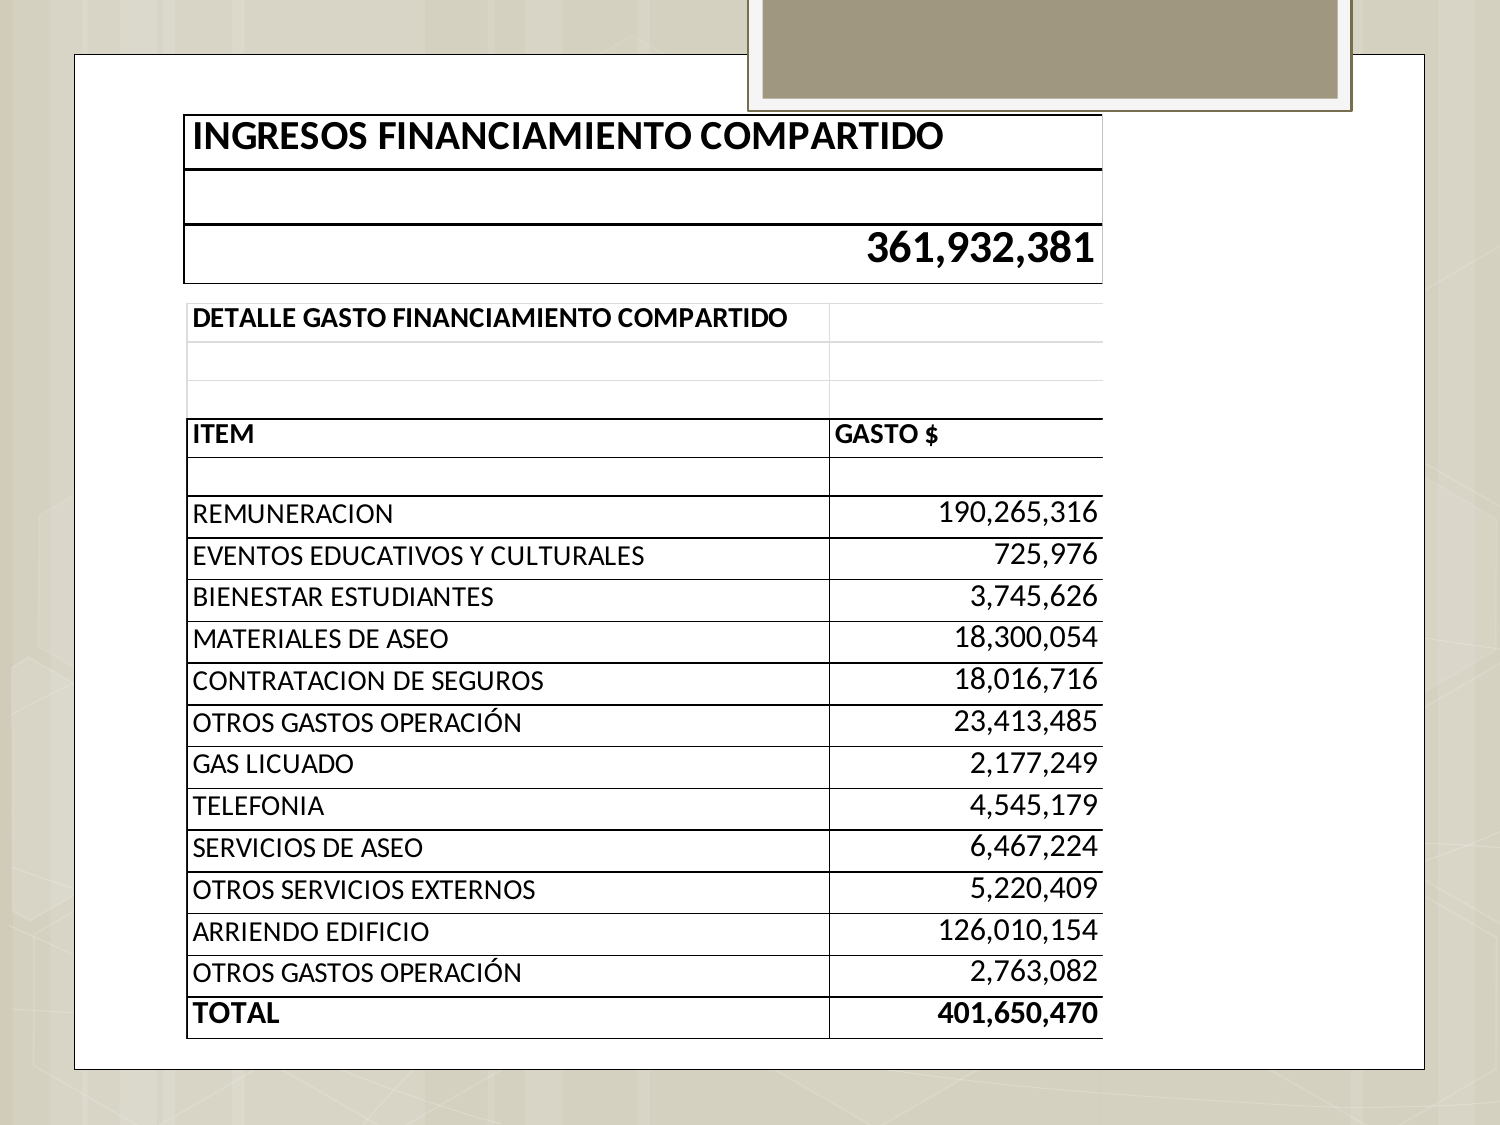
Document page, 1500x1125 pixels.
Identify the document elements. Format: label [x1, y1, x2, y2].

picture [182, 113, 1105, 286]
list [185, 302, 1105, 1041]
